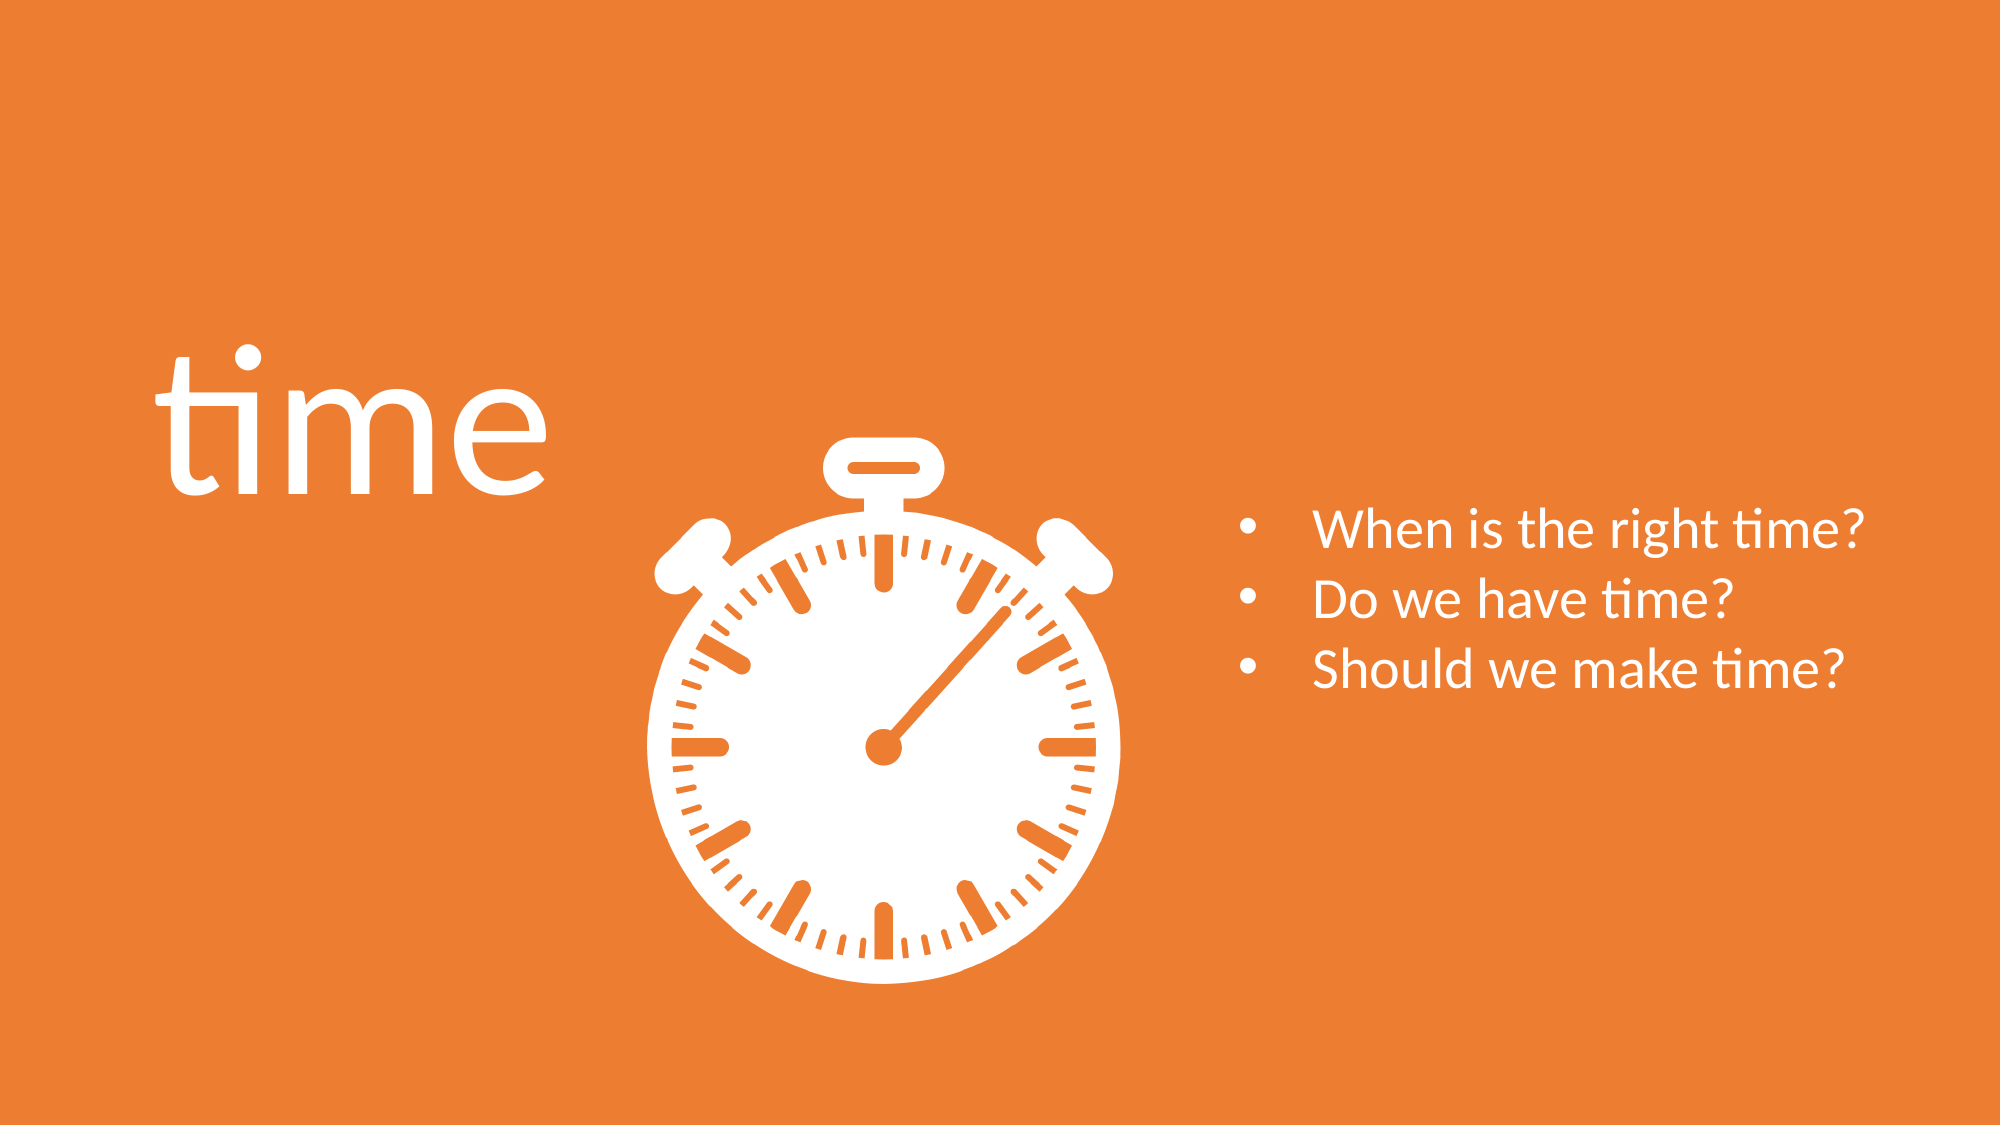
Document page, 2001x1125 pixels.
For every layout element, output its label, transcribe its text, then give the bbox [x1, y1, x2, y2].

picture [580, 407, 1187, 1014]
list time [137, 299, 1863, 1014]
text_box When is the right time? Do we have time? Should we make time? [1223, 483, 1884, 708]
